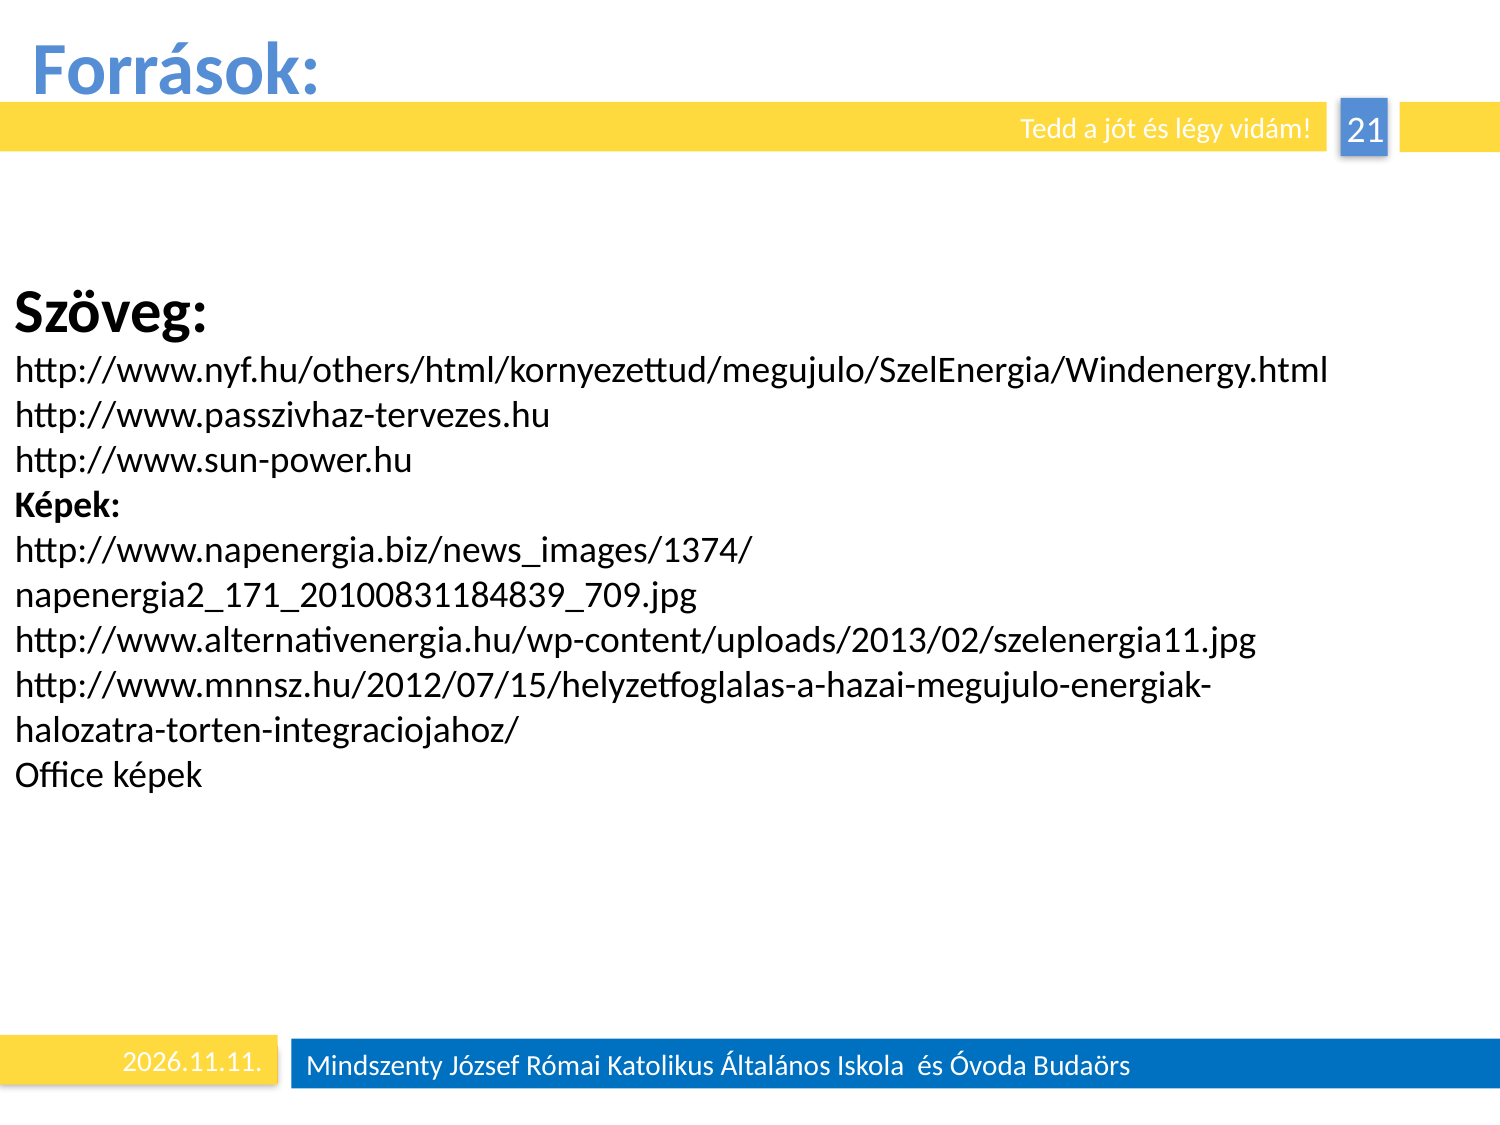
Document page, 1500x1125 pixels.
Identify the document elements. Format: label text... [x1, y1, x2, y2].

list Szöveg: http://www.nyf.hu/others/html/kornyezettud/megujulo/SzelEnergia/Windenergy.html http://www.passzivhaz-tervezes.hu http://www.sun-power.hu Képek: http://www.napenergia.biz/news_images/1374/napenergia2_171_20100831184839_709.jpg http://www.alternativenergia.hu/wp-content/uploads/2013/02/szelenergia11.jpg http://www.mnnsz.hu/2012/07/15/helyzetfoglalas-a-hazai-megujulo-energiak-halozatra-torten-integraciojahoz/ Office képek [0, 262, 1350, 1005]
title Források: [17, 11, 1483, 90]
